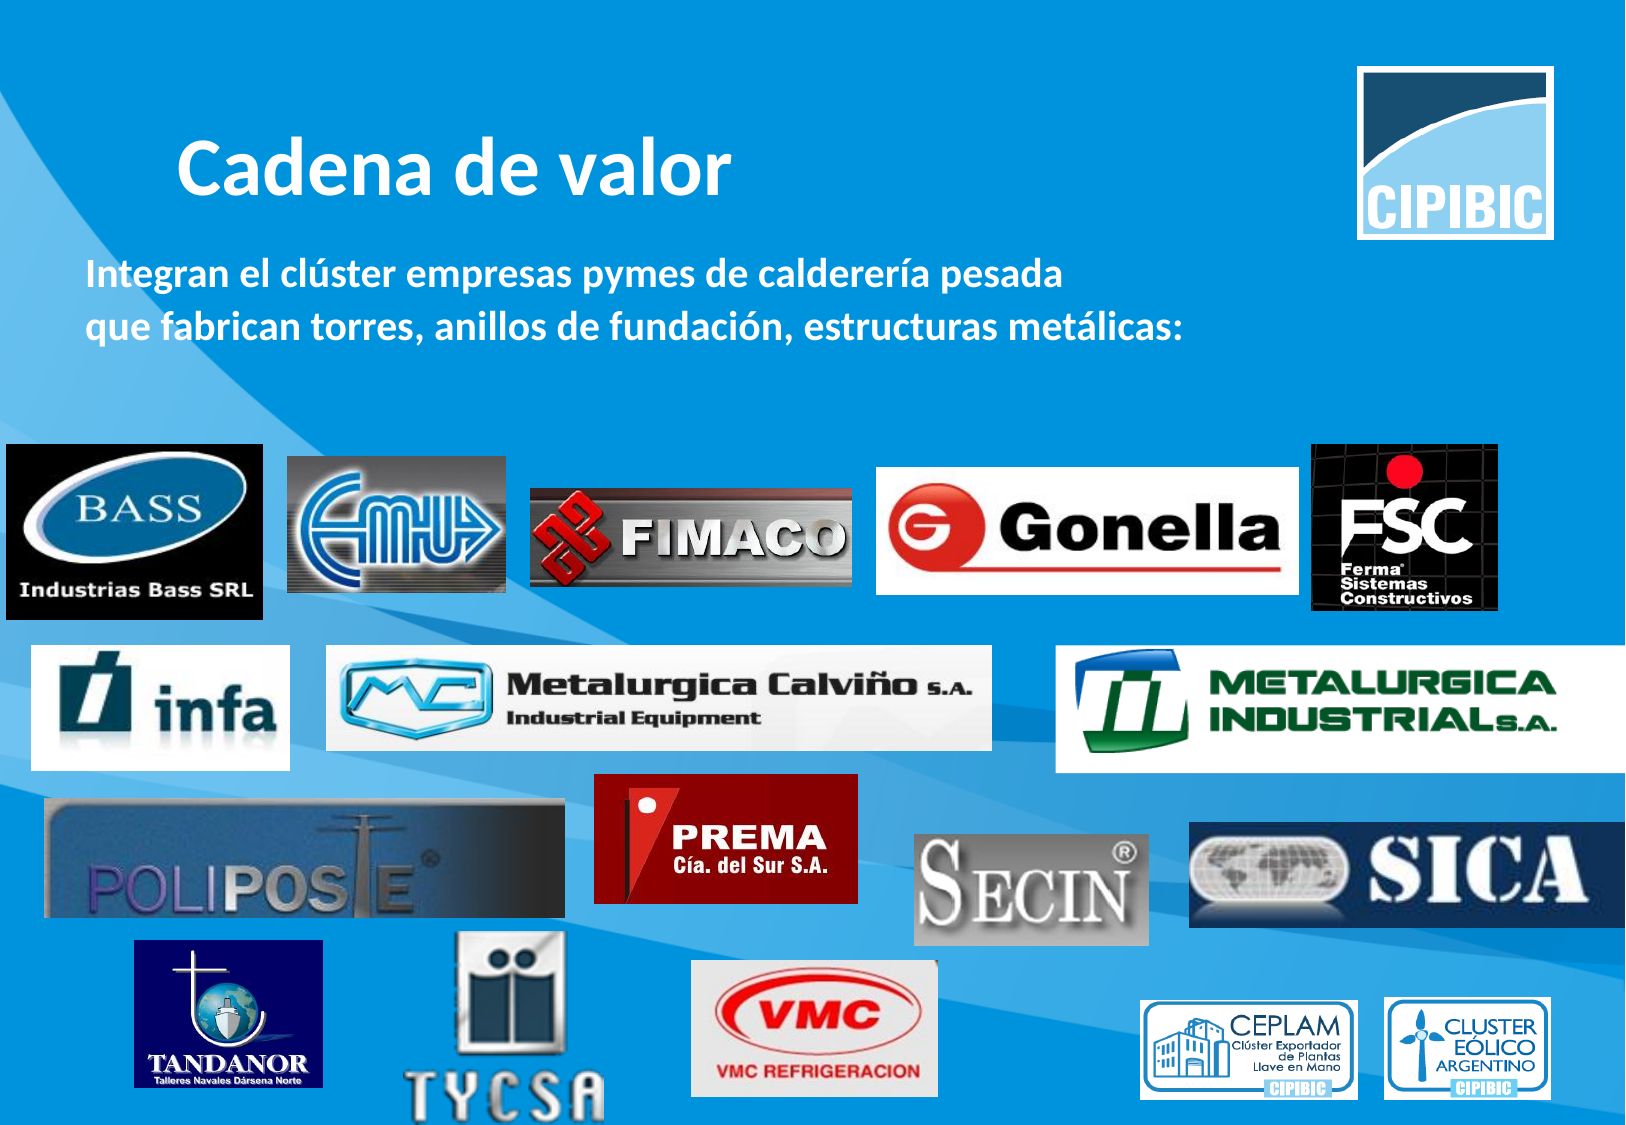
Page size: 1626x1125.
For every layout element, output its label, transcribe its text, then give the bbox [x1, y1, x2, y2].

picture [0, 94, 307, 785]
title Cadena de valor [162, 67, 1625, 256]
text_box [5, 444, 1625, 1125]
list Integran el clúster empresas pymes de calderería pesada que fabrican torres, anillos de fundación, estructuras metálicas: [70, 243, 1533, 362]
